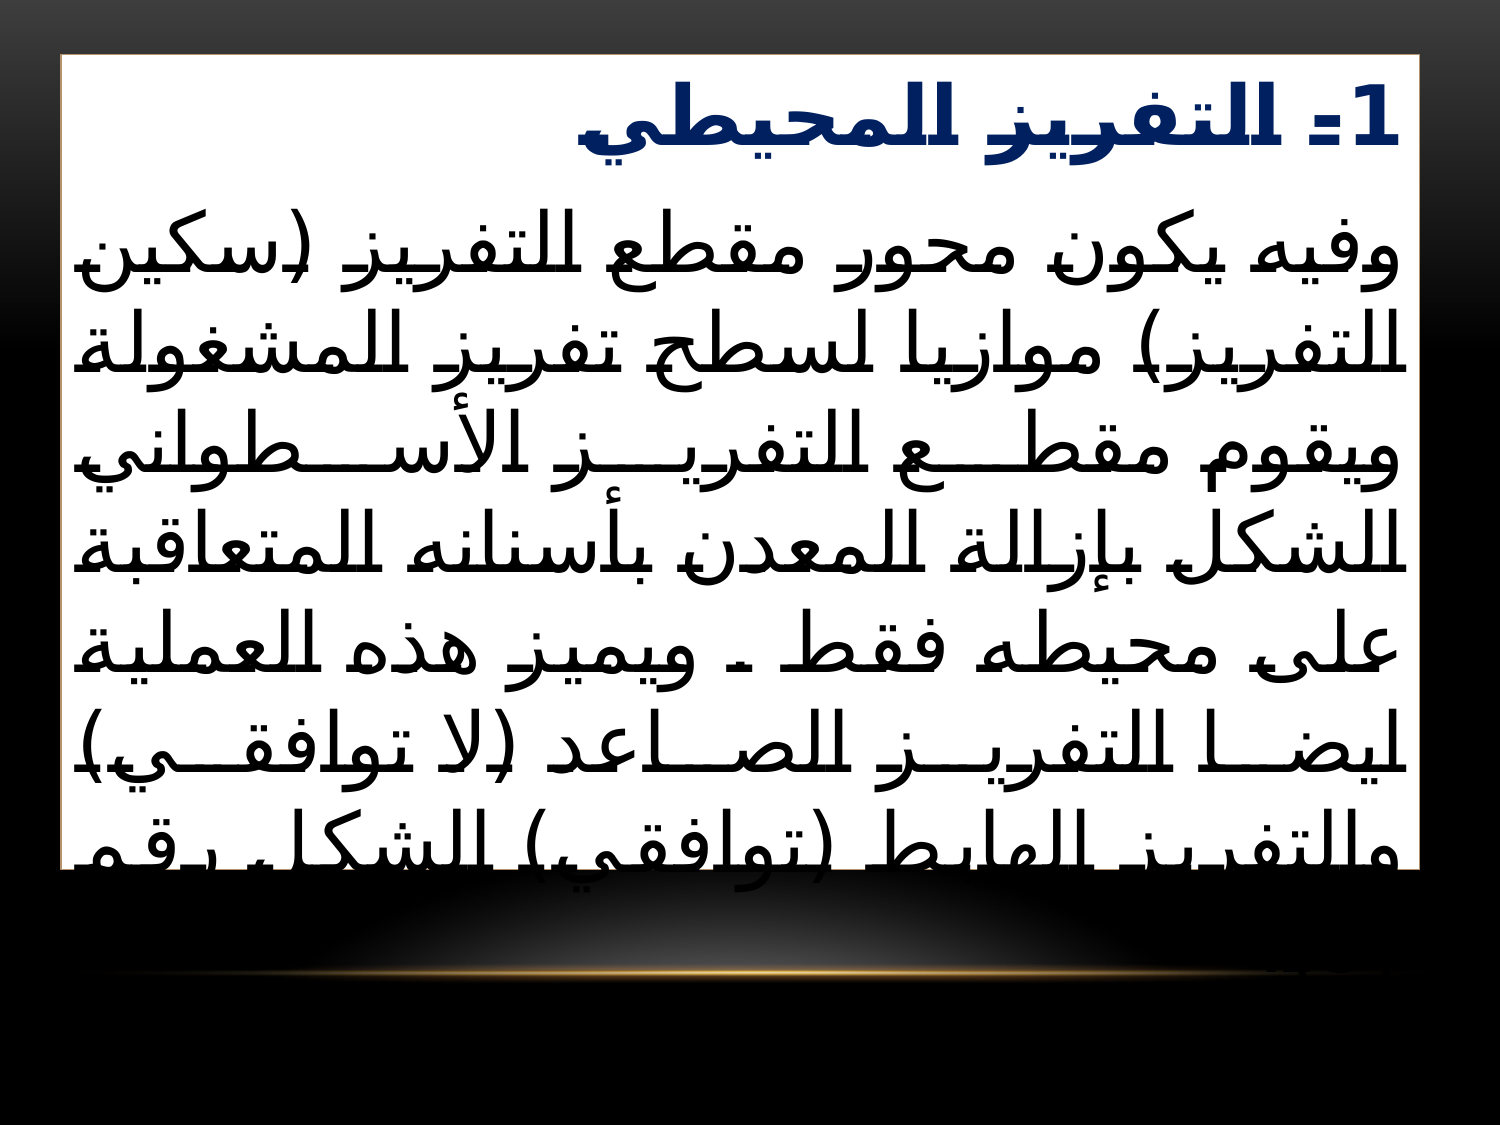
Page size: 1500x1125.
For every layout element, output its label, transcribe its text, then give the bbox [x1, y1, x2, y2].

text_box 1- التفريز المحيطي وفيه يكون محور مقطع التفريز (سكين التفريز) موازيا لسطح تفريز المشغولة ويقوم مقطع التفريز الأسطواني الشكل بإزالة المعدن بأسنانه المتعاقبة على محيطه فقط . ويميز هذه العملية ايضا التفريز الصاعد (لا توافقي) والتفريز الهابط (توافقي) الشكل رقم (9). [60, 54, 1420, 870]
picture [0, 0, 1500, 1125]
